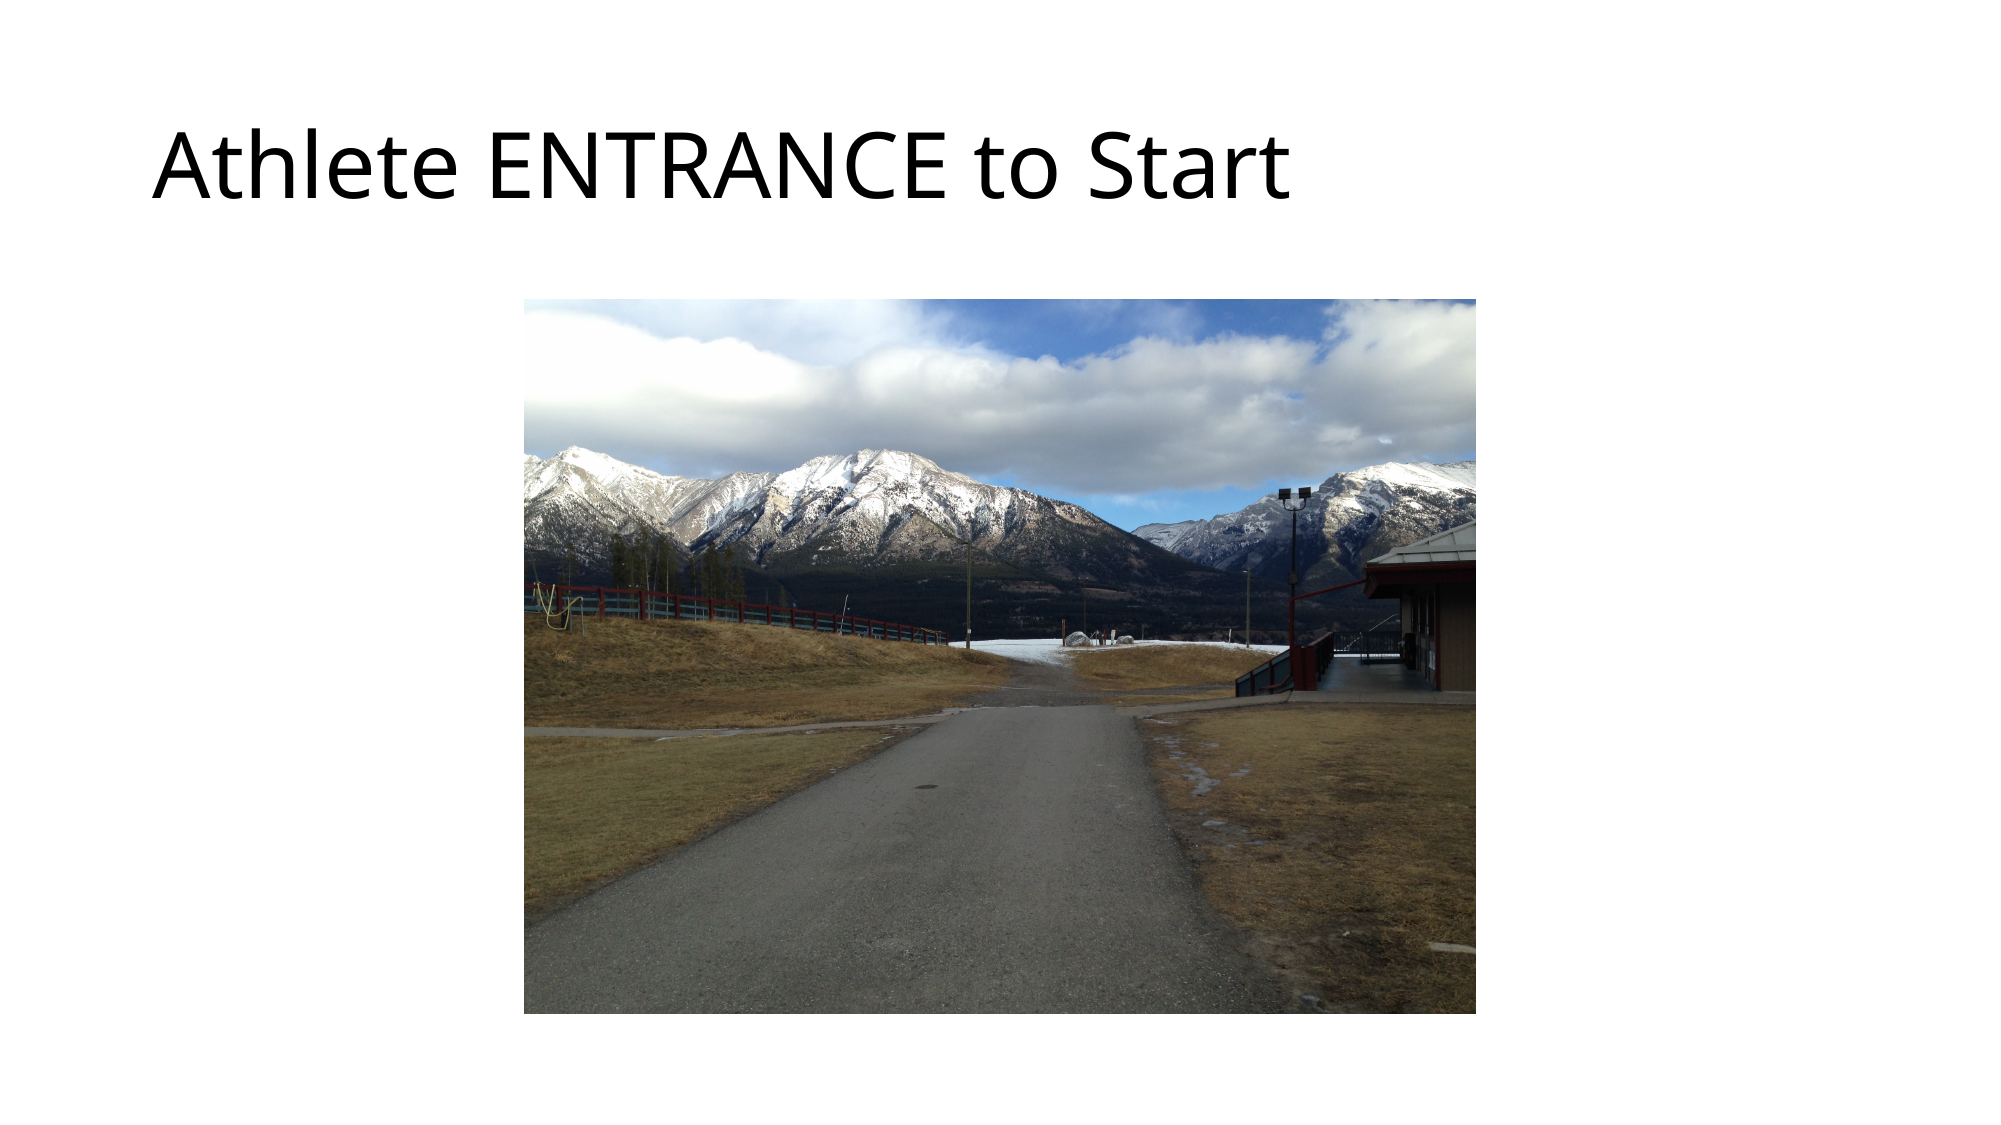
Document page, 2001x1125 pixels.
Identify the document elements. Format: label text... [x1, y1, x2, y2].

title Athlete ENTRANCE to Start [137, 59, 1863, 278]
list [524, 299, 1476, 1014]
